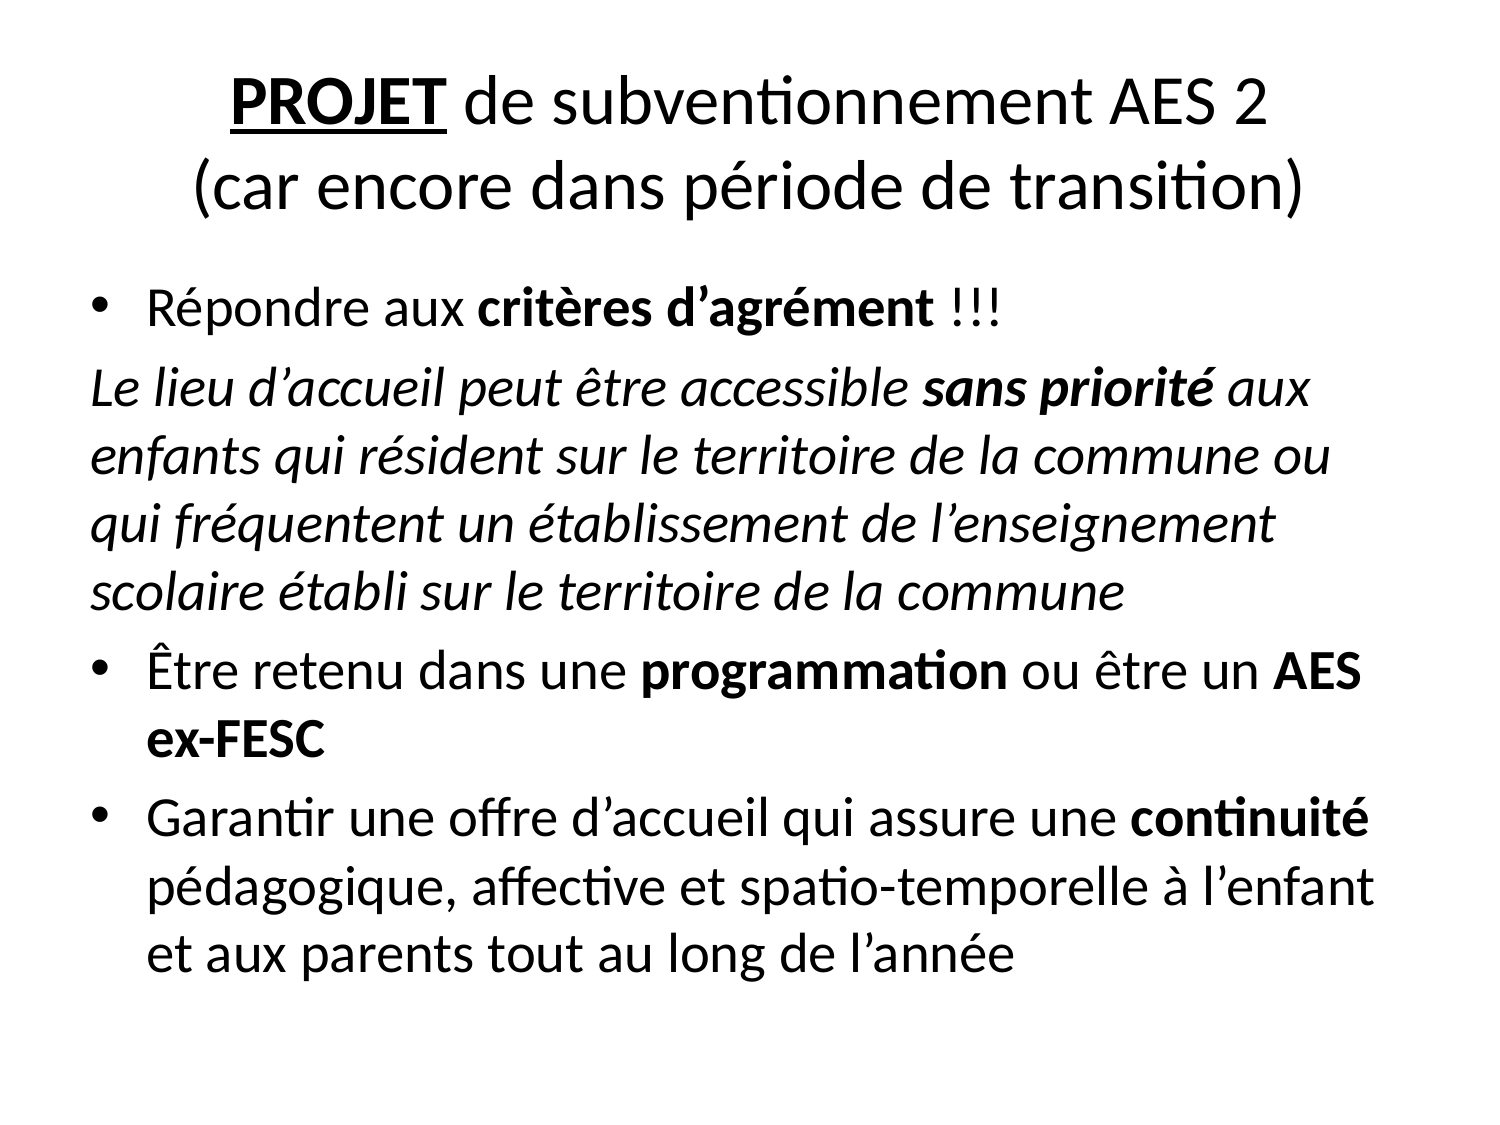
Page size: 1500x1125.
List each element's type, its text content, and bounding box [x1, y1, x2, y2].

list Répondre aux critères d’agrément !!! Le lieu d’accueil peut être accessible sans priorité aux enfants qui résident sur le territoire de la commune ou qui fréquentent un établissement de l’enseignement scolaire établi sur le territoire de la commune Être retenu dans une programmation ou être un AES ex-FESC Garantir une offre d’accueil qui assure une continuité pédagogique, affective et spatio-temporelle à l’enfant et aux parents tout au long de l’année [75, 262, 1425, 1005]
title PROJET de subventionnement AES 2 (car encore dans période de transition) [75, 45, 1425, 233]
